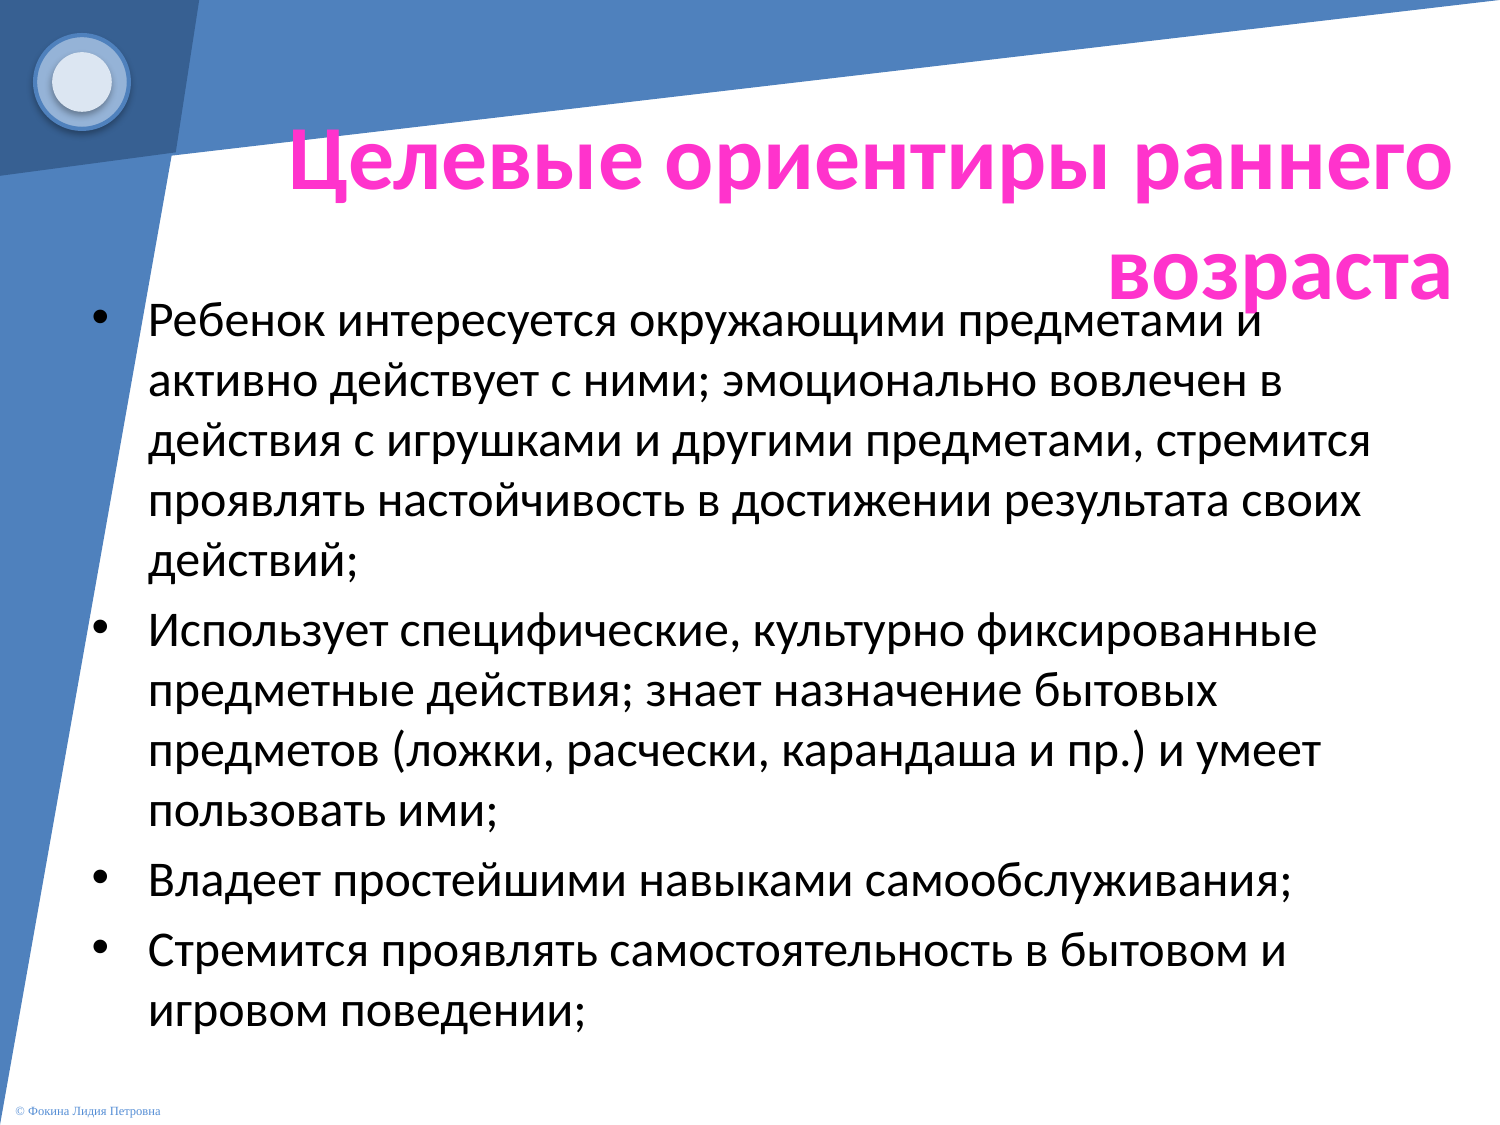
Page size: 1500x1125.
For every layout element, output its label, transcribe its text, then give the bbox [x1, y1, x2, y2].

list Ребенок интересуется окружающими предметами и активно действует с ними; эмоционально вовлечен в действия с игрушками и другими предметами, стремится проявлять настойчивость в достижении результата своих действий; Использует специфические, культурно фиксированные предметные действия; знает назначение бытовых предметов (ложки, расчески, карандаша и пр.) и умеет пользовать ими; Владеет простейшими навыками самообслуживания; Стремится проявлять самостоятельность в бытовом и игровом поведении; [76, 278, 1427, 1083]
title Целевые ориентиры раннего возраста [88, 90, 1470, 278]
